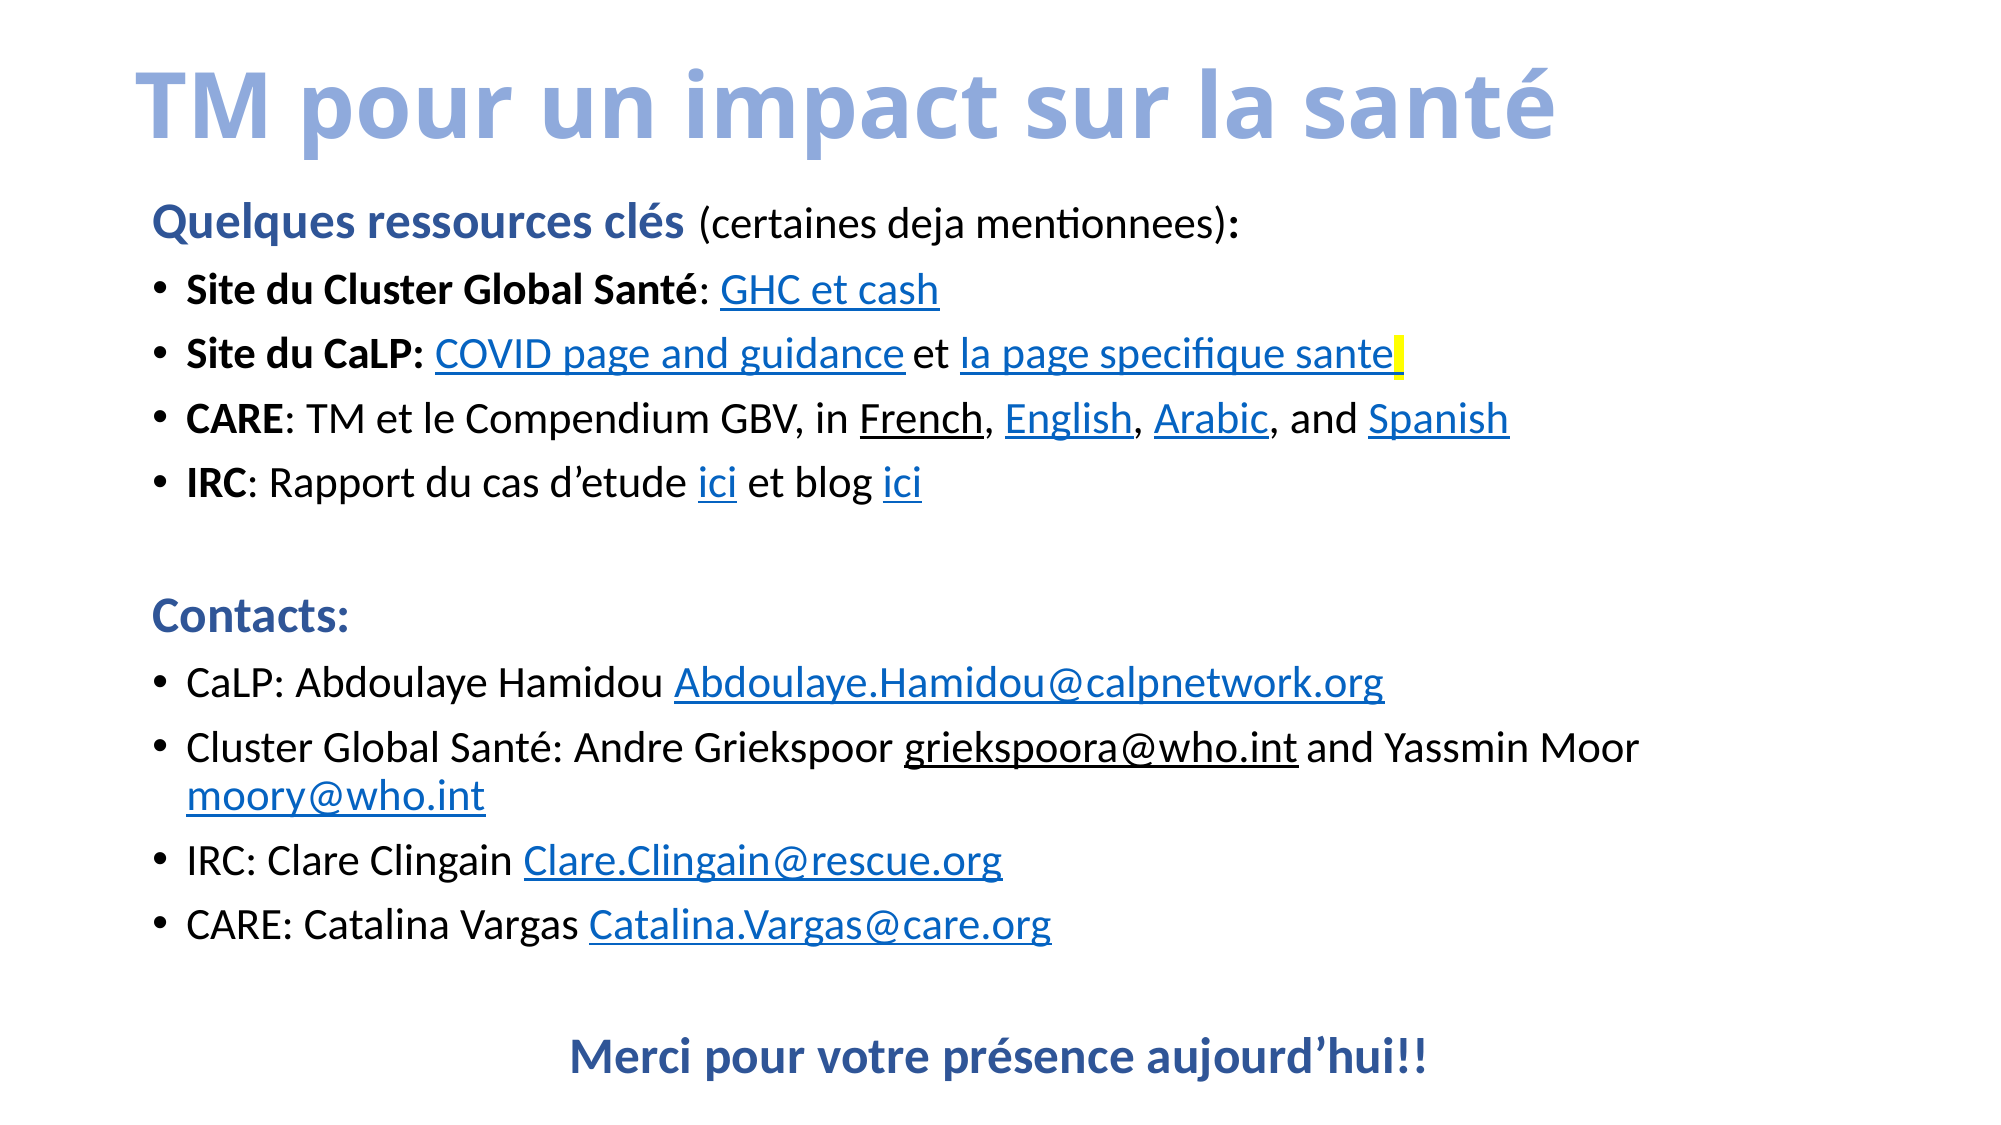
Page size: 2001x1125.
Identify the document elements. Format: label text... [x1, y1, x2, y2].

list Quelques ressources clés (certaines deja mentionnees): Site du Cluster Global Santé: GHC et cash Site du CaLP: COVID page and guidance et la page specifique sante CARE: TM et le Compendium GBV, in French, English, Arabic, and Spanish IRC: Rapport du cas d’etude ici et blog ici Contacts: CaLP: Abdoulaye Hamidou Abdoulaye.Hamidou@calpnetwork.org Cluster Global Santé: Andre Griekspoor griekspoora@who.int and Yassmin Moor moory@who.int IRC: Clare Clingain Clare.Clingain@rescue.org CARE: Catalina Vargas Catalina.Vargas@care.org Merci pour votre présence aujourd’hui!! [137, 186, 1863, 1095]
title TM pour un impact sur la santé [119, 0, 1845, 218]
